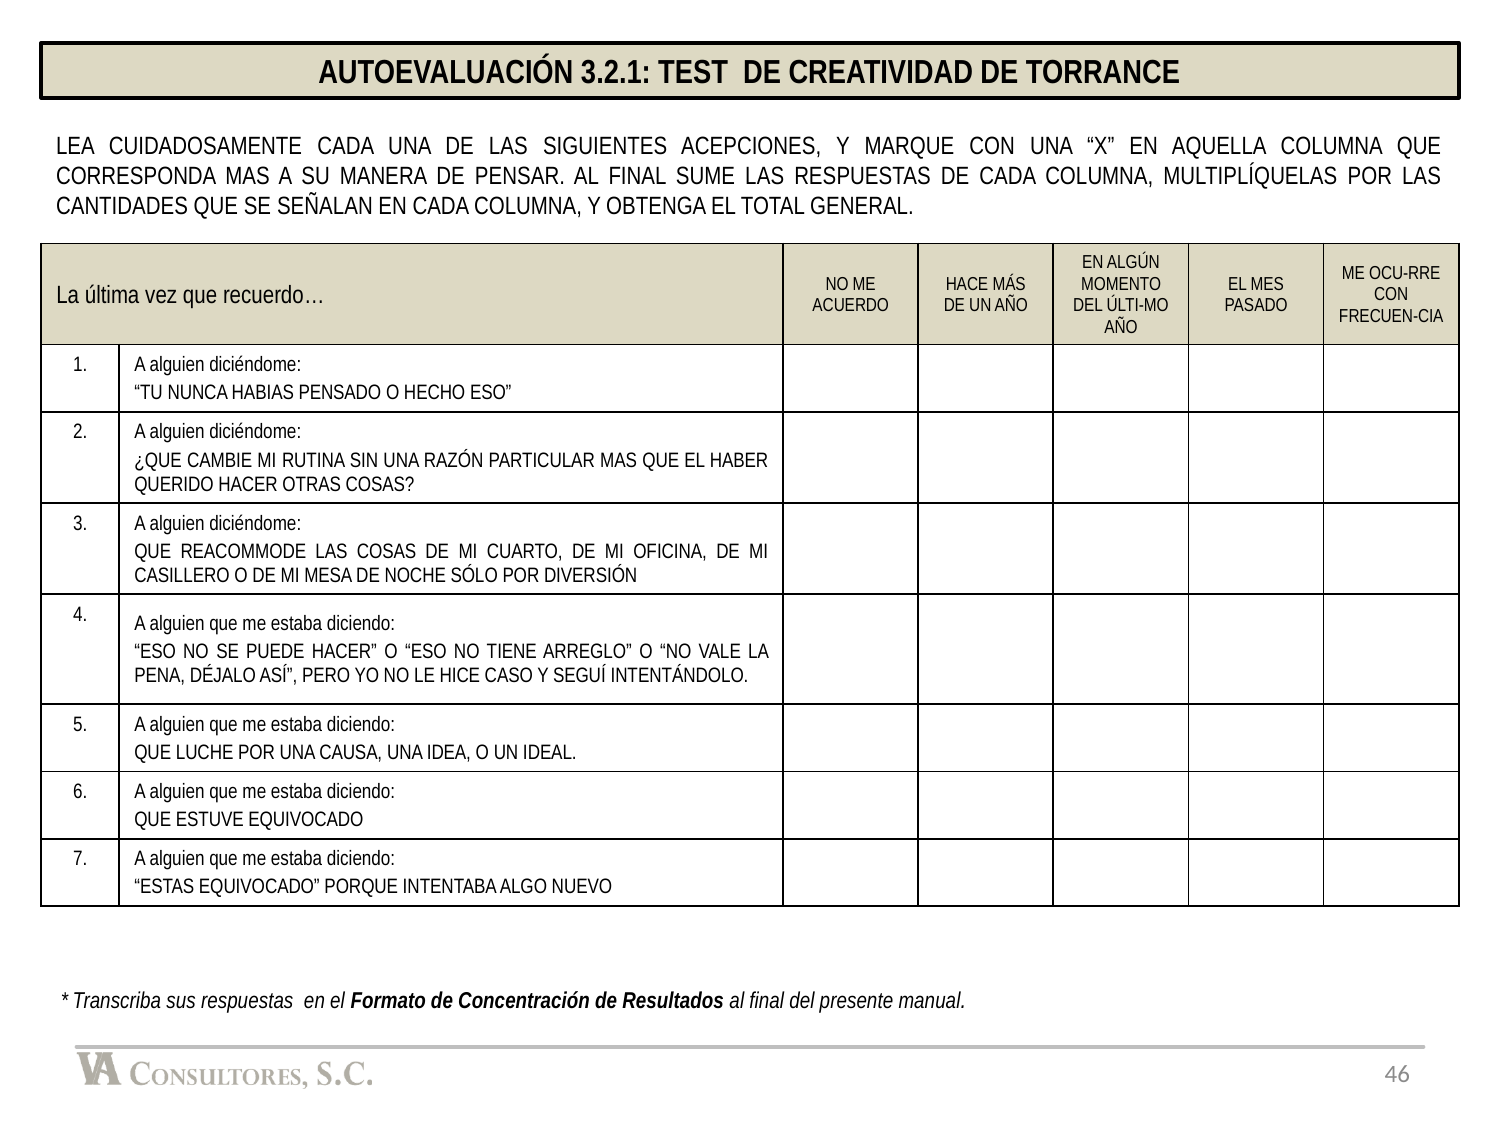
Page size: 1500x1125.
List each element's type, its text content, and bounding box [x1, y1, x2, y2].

table_cell [1054, 772, 1188, 838]
table_cell [1189, 705, 1323, 771]
table_header ME OCU-RRE CON FRECUEN-CIA [1324, 244, 1458, 344]
text_box AUTOEVALUACIÓN 3.2.1: TEST DE CREATIVIDAD DE TORRANCE [39, 41, 1461, 100]
table_cell 5. [42, 705, 118, 771]
table_cell A alguien que me estaba diciendo: QUE LUCHE POR UNA CAUSA, UNA IDEA, O UN IDEAL. [120, 705, 782, 771]
table_cell 3. [42, 504, 118, 593]
table_cell 7. [42, 840, 118, 905]
table_cell [1054, 345, 1188, 411]
table_cell A alguien que me estaba diciendo: “ESTAS EQUIVOCADO” PORQUE INTENTABA ALGO NUEVO [120, 840, 782, 905]
table_cell A alguien diciéndome: “TU NUNCA HABIAS PENSADO O HECHO ESO” [120, 345, 782, 411]
table_cell [1189, 772, 1323, 838]
table_header EN ALGÚN MOMENTO DEL ÚLTI-MO AÑO [1054, 244, 1188, 344]
table_cell [784, 840, 917, 905]
table_cell [1324, 345, 1458, 411]
table_cell [1324, 840, 1458, 905]
table_cell [1054, 705, 1188, 771]
table_cell A alguien que me estaba diciendo: QUE ESTUVE EQUIVOCADO [120, 772, 782, 838]
table_cell [784, 345, 917, 411]
table_cell [784, 595, 917, 703]
table_header La última vez que recuerdo… [42, 244, 782, 344]
table_cell [1324, 772, 1458, 838]
table_cell [919, 345, 1052, 411]
table_cell [1189, 413, 1323, 502]
table_cell A alguien diciéndome: ¿QUE CAMBIE MI RUTINA SIN UNA RAZÓN PARTICULAR MAS QUE EL HABER QUERIDO HACER OTRAS COSAS? [120, 413, 782, 502]
table_cell [919, 772, 1052, 838]
table_cell [1189, 840, 1323, 905]
table_cell [1054, 413, 1188, 502]
table_cell 1. [42, 345, 118, 411]
table_cell [919, 504, 1052, 593]
table_cell A alguien que me estaba diciendo: “ESO NO SE PUEDE HACER” O “ESO NO TIENE ARREGLO” O “NO VALE LA PENA, DÉJALO ASÍ”, PERO YO NO LE HICE CASO Y SEGUÍ INTENTÁNDOLO. [120, 595, 782, 703]
table_header HACE MÁS DE UN AÑO [919, 244, 1052, 344]
table_cell [1324, 504, 1458, 593]
table_cell [1324, 595, 1458, 703]
table_cell [919, 705, 1052, 771]
table_cell [1189, 504, 1323, 593]
table_cell [1324, 705, 1458, 771]
table_cell [784, 705, 917, 771]
table_cell 6. [42, 772, 118, 838]
table_cell [1189, 595, 1323, 703]
table_cell [1324, 413, 1458, 502]
table_cell [919, 840, 1052, 905]
table_cell [1054, 504, 1188, 593]
table_cell [919, 413, 1052, 502]
slide_number 46 [1074, 1042, 1425, 1103]
table_cell 4. [42, 595, 118, 703]
table_cell [1054, 840, 1188, 905]
text_box * Transcriba sus respuestas en el Formato de Concentración de Resultados al final del presente manual. [46, 976, 1459, 1021]
table_cell [1189, 345, 1323, 411]
table_cell [919, 595, 1052, 703]
table_header NO ME ACUERDO [784, 244, 917, 344]
table_header EL MES PASADO [1189, 244, 1323, 344]
table_cell 2. [42, 413, 118, 502]
text_box LEA CUIDADOSAMENTE CADA UNA DE LAS SIGUIENTES ACEPCIONES, Y MARQUE CON UNA “X” EN AQUELLA COLUMNA QUE CORRESPONDA MAS A SU MANERA DE PENSAR. AL FINAL SUME LAS RESPUESTAS DE CADA COLUMNA, MULTIPLÍQUELAS POR LAS CANTIDADES QUE SE SEÑALAN EN CADA COLUMNA, Y OBTENGA EL TOTAL GENERAL. [41, 122, 1459, 227]
table_cell [784, 504, 917, 593]
table_cell A alguien diciéndome: QUE REACOMMODE LAS COSAS DE MI CUARTO, DE MI OFICINA, DE MI CASILLERO O DE MI MESA DE NOCHE SÓLO POR DIVERSIÓN [120, 504, 782, 593]
table_cell [1054, 595, 1188, 703]
table_cell [784, 413, 917, 502]
table_cell [784, 772, 917, 838]
